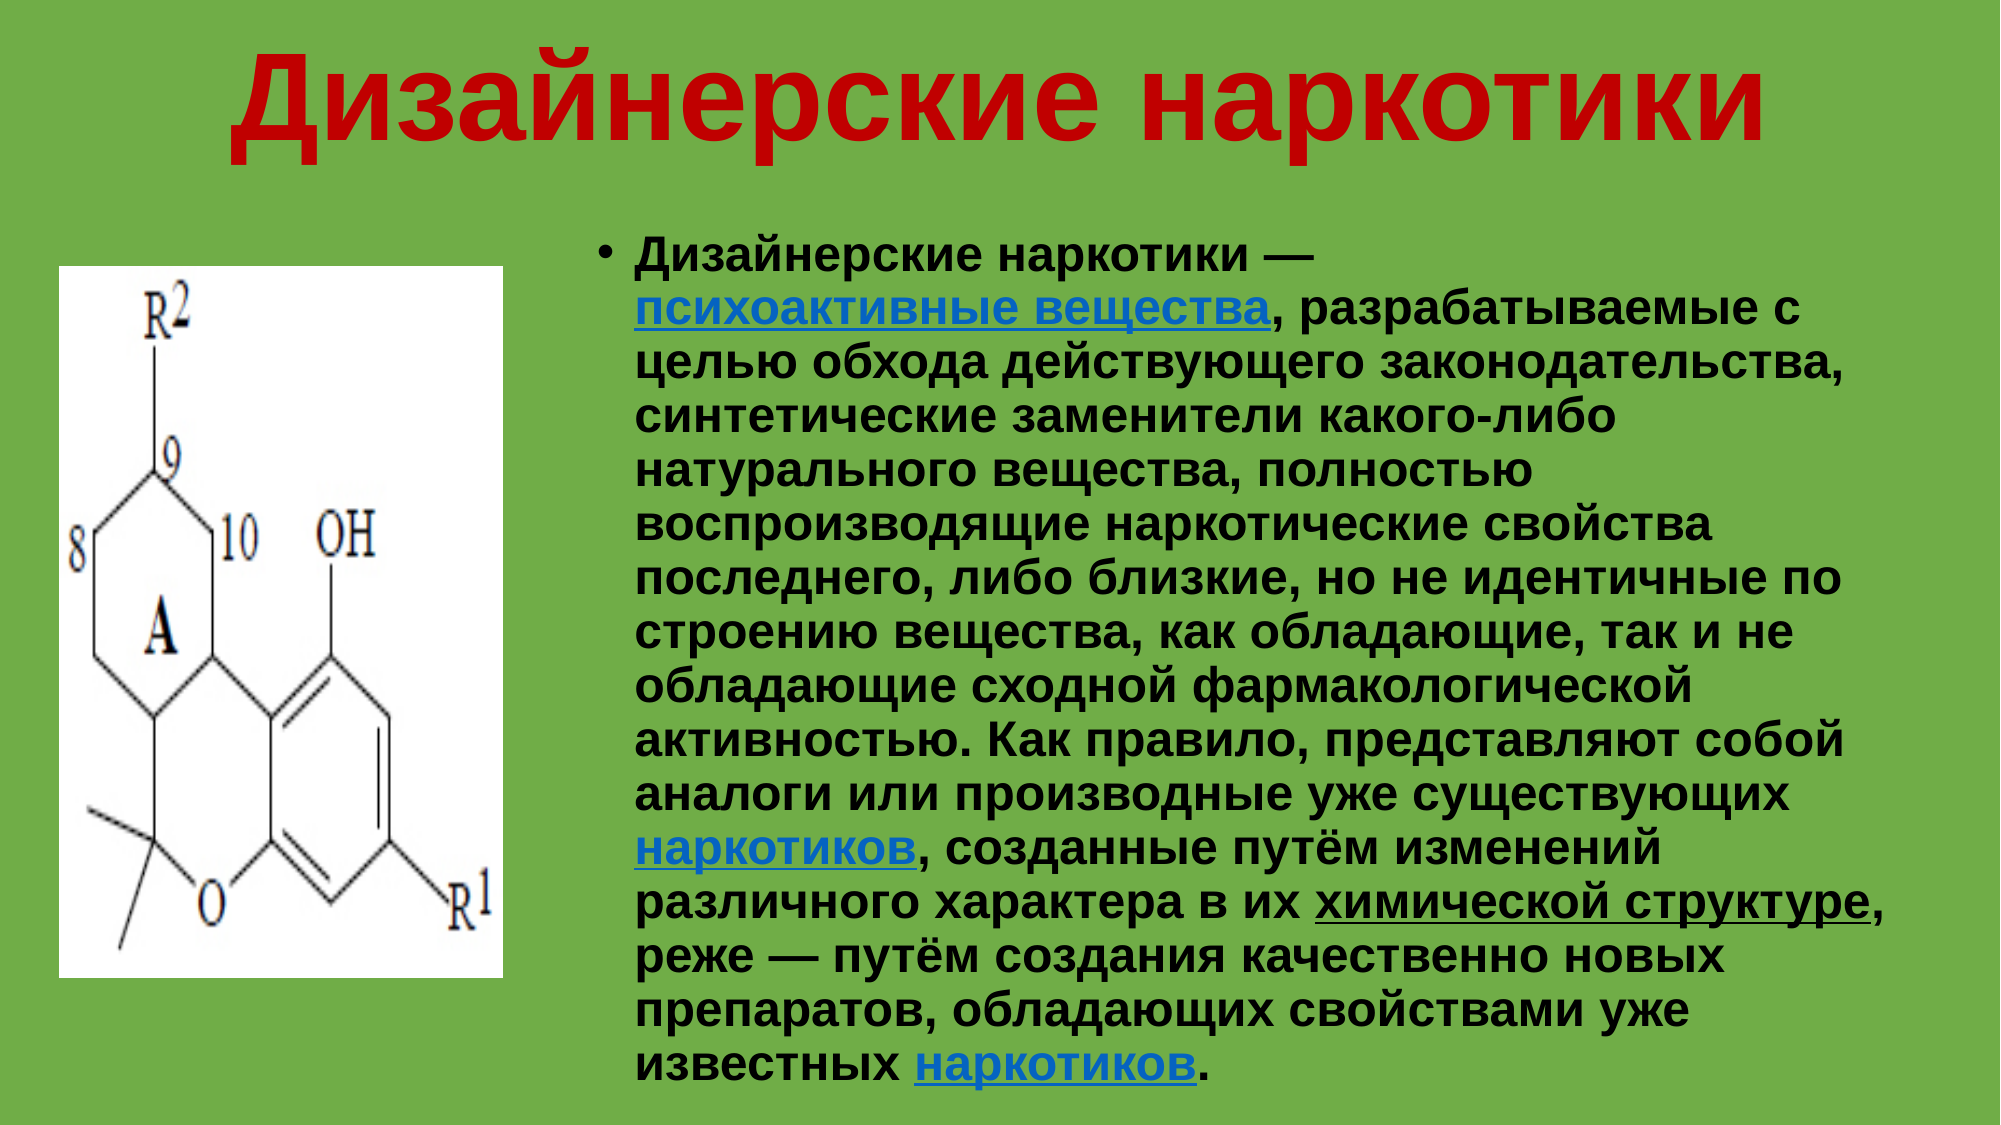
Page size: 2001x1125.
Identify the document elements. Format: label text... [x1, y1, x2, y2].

title Дизайнерские наркотики [29, 0, 1971, 221]
picture [59, 266, 503, 978]
list Дизайнерские наркотики — психоактивные вещества, разрабатываемые с целью обхода действующего законодательства, синтетические заменители какого-либо натурального вещества, полностью воспроизводящие наркотические свойства последнего, либо близкие, но не идентичные по строению вещества, как обладающие, так и не обладающие сходной фармакологической активностью. Как правило, представляют собой аналоги или производные уже существующих наркотиков, созданные путём изменений различного характера в их химической структуре, реже — путём создания качественно новых препаратов, обладающих свойствами уже известных наркотиков. [581, 220, 1971, 1004]
